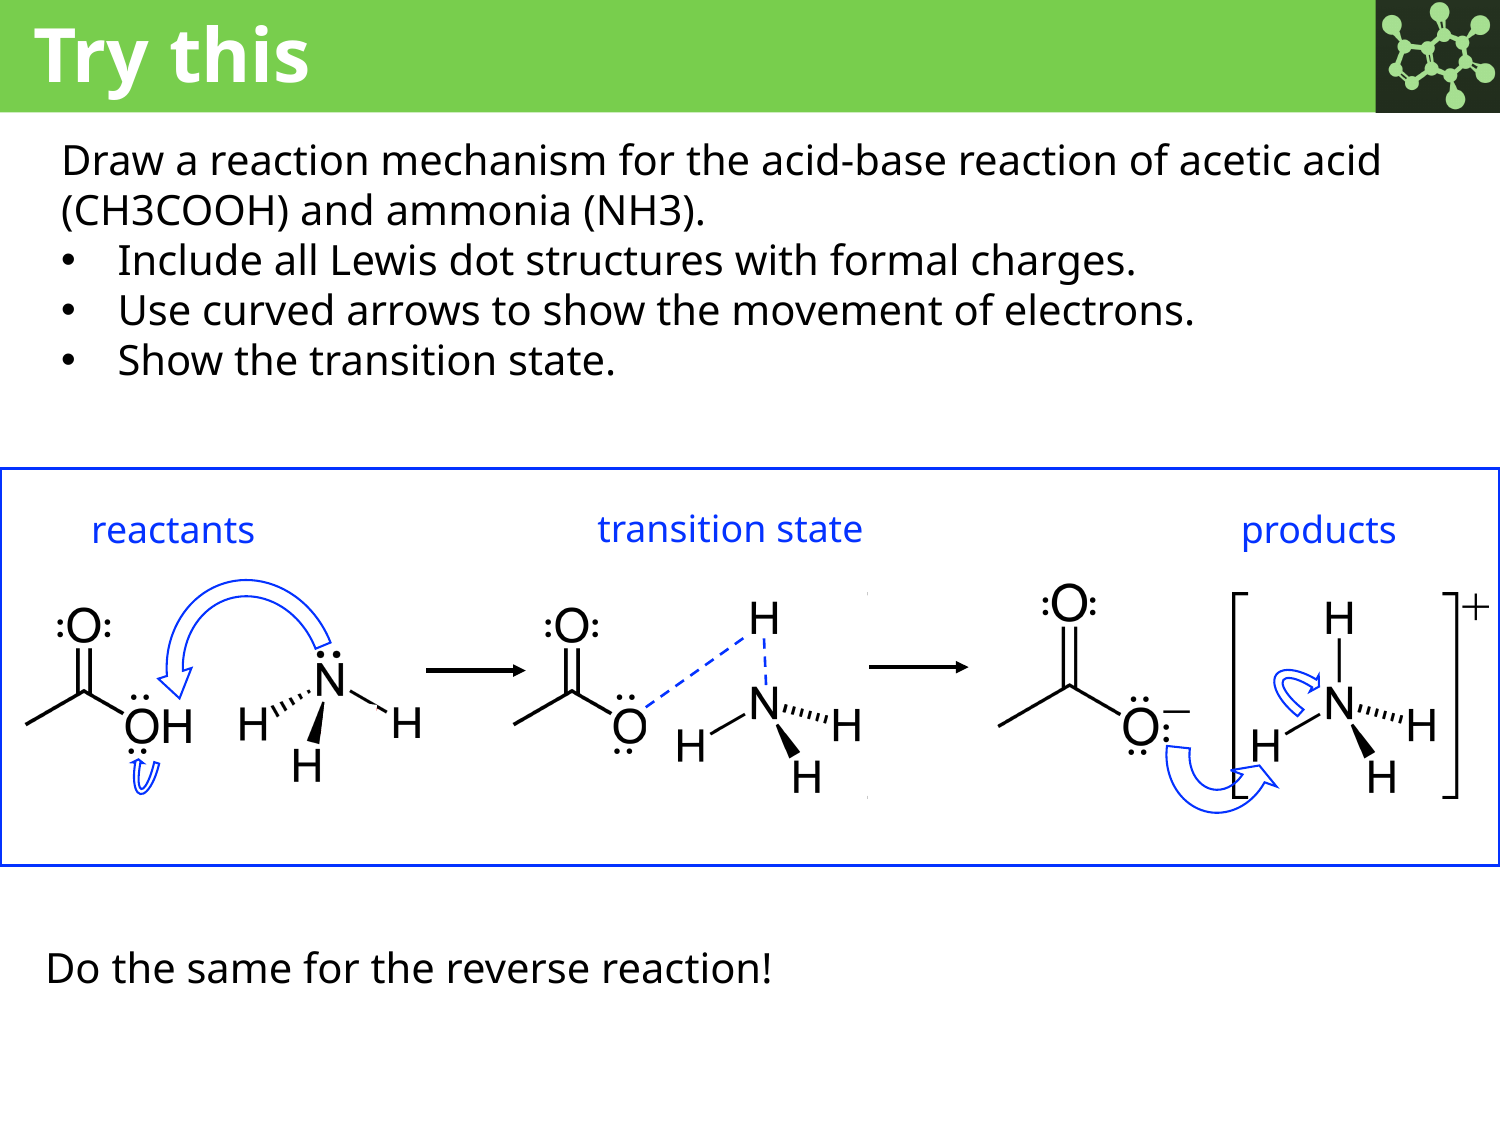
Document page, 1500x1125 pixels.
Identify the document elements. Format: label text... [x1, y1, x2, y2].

text_box [0, 467, 1500, 866]
picture [1, 584, 433, 795]
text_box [645, 638, 744, 708]
picture [987, 573, 1200, 756]
picture [489, 584, 868, 799]
text_box Try this [18, 0, 326, 105]
text_box [0, 0, 1375, 113]
picture [1375, 0, 1500, 113]
text_box Do the same for the reverse reaction! [30, 934, 1445, 1000]
picture [1232, 592, 1489, 799]
text_box Draw a reaction mechanism for the acid-base reaction of acetic acid (CH3COOH) and ammonia (NH3). Include all Lewis dot structures with formal charges. Use curved arrows to show the movement of electrons. Show the transition state. [46, 126, 1462, 392]
